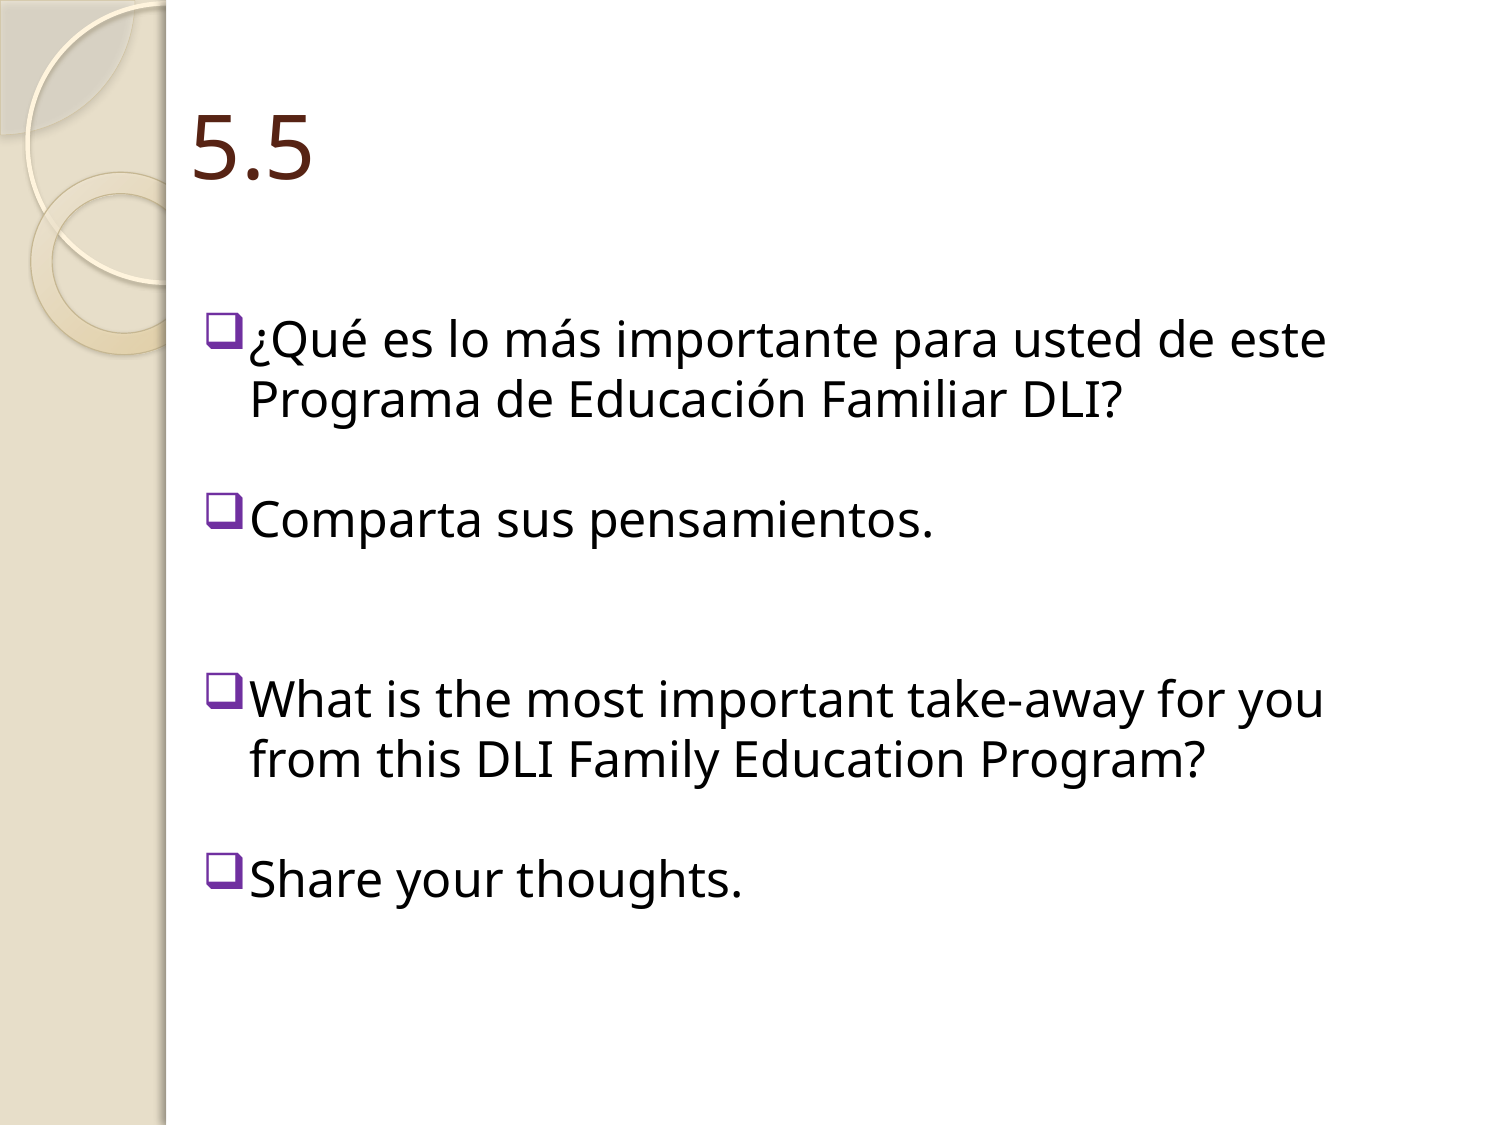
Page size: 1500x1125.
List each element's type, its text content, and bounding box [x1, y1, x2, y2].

title 5.5 [174, 50, 1405, 238]
text_box ¿Qué es lo más importante para usted de este Programa de Educación Familiar DLI? Comparta sus pensamientos. What is the most important take-away for you from this DLI Family Education Program? Share your thoughts. [187, 299, 1463, 975]
